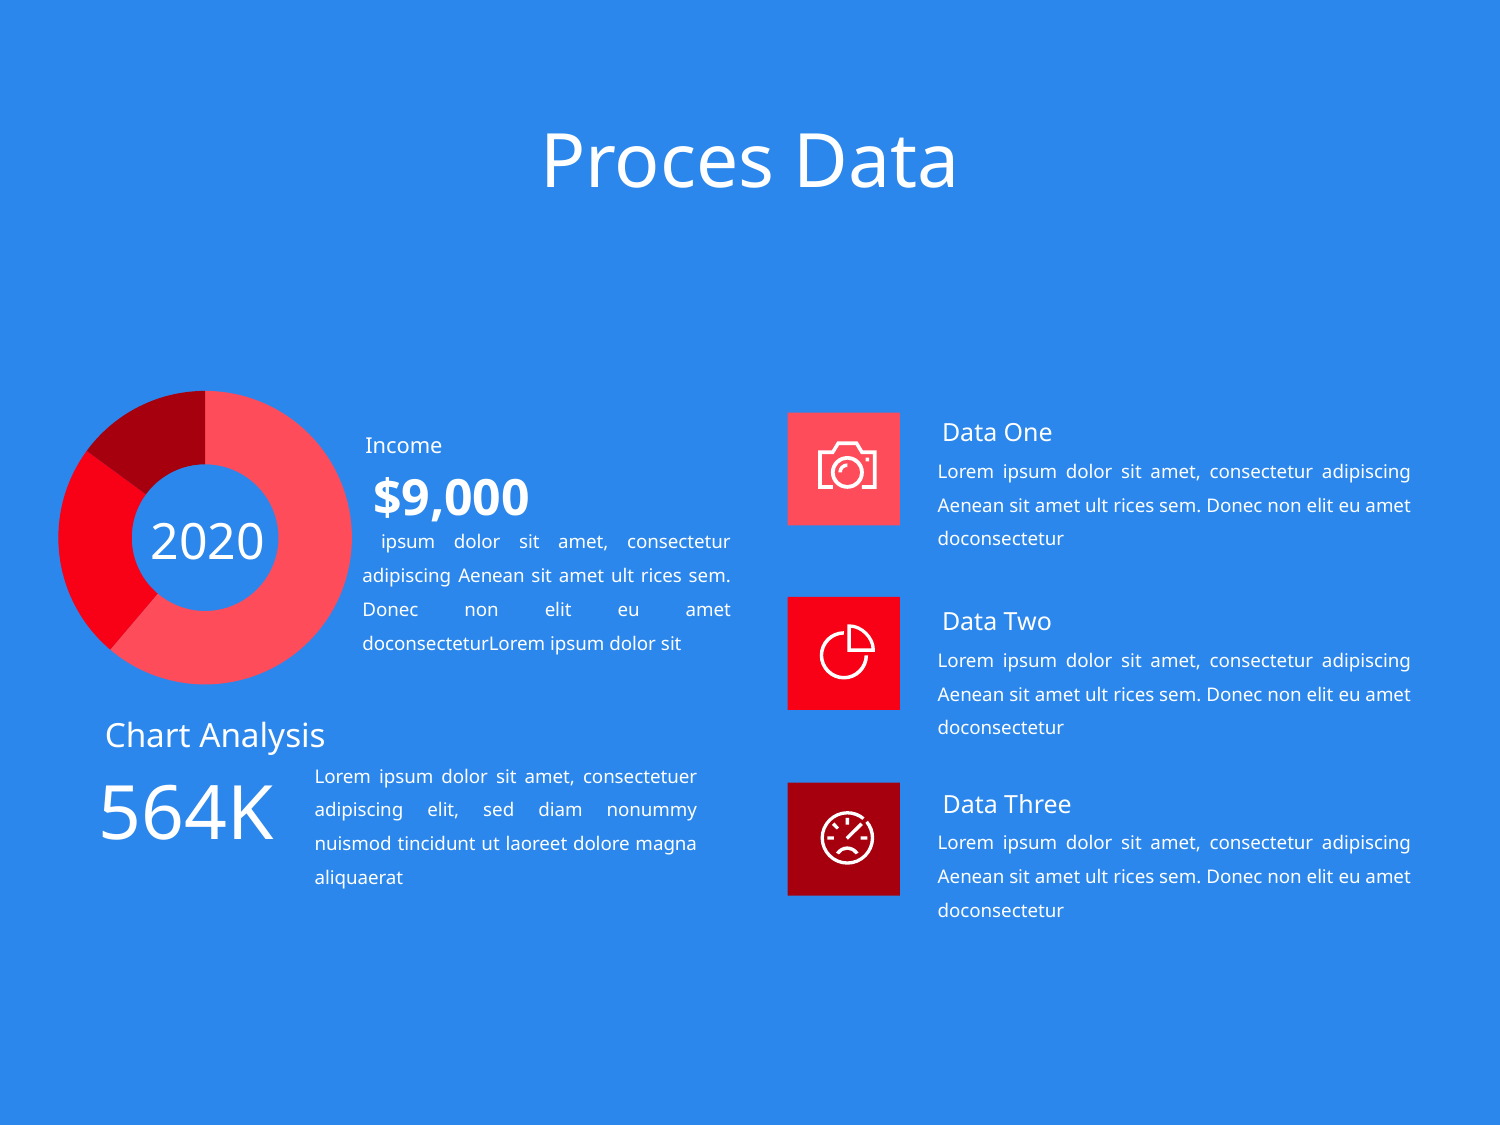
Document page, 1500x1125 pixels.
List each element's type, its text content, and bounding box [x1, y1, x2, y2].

text_box Lorem ipsum dolor sit amet, consectetur adipiscing Aenean sit amet ult rices sem. Donec non elit eu amet doconsectetur [923, 629, 1426, 746]
text_box $9,000 [386, 458, 545, 511]
text_box [787, 596, 900, 710]
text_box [820, 811, 875, 865]
text_box Lorem ipsum dolor sit amet, consectetur adipiscing Aenean sit amet ult rices sem. Donec non elit eu amet doconsectetur [923, 812, 1426, 929]
text_box Lorem ipsum dolor sit amet, consectetuer adipiscing elit, sed diam nonummy nuismod tincidunt ut laoreet dolore magna aliquaerat [299, 745, 712, 896]
text_box ipsum dolor sit amet, consectetur adipiscing Aenean sit amet ult rices sem. Donec non elit eu amet doconsecteturLorem ipsum dolor sit [386, 511, 746, 661]
chart [24, 384, 386, 691]
text_box Data One [927, 409, 1068, 440]
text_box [818, 441, 877, 489]
text_box Income [386, 424, 458, 466]
text_box Data Two [927, 597, 1068, 629]
text_box [787, 412, 900, 526]
text_box 564K [84, 756, 290, 862]
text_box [819, 624, 875, 680]
title Proces Data [103, 13, 1397, 314]
text_box [787, 782, 900, 896]
text_box Lorem ipsum dolor sit amet, consectetur adipiscing Aenean sit amet ult rices sem. Donec non elit eu amet doconsectetur [923, 440, 1426, 557]
text_box Data Three [927, 780, 1087, 812]
text_box Chart Analysis [90, 706, 342, 761]
